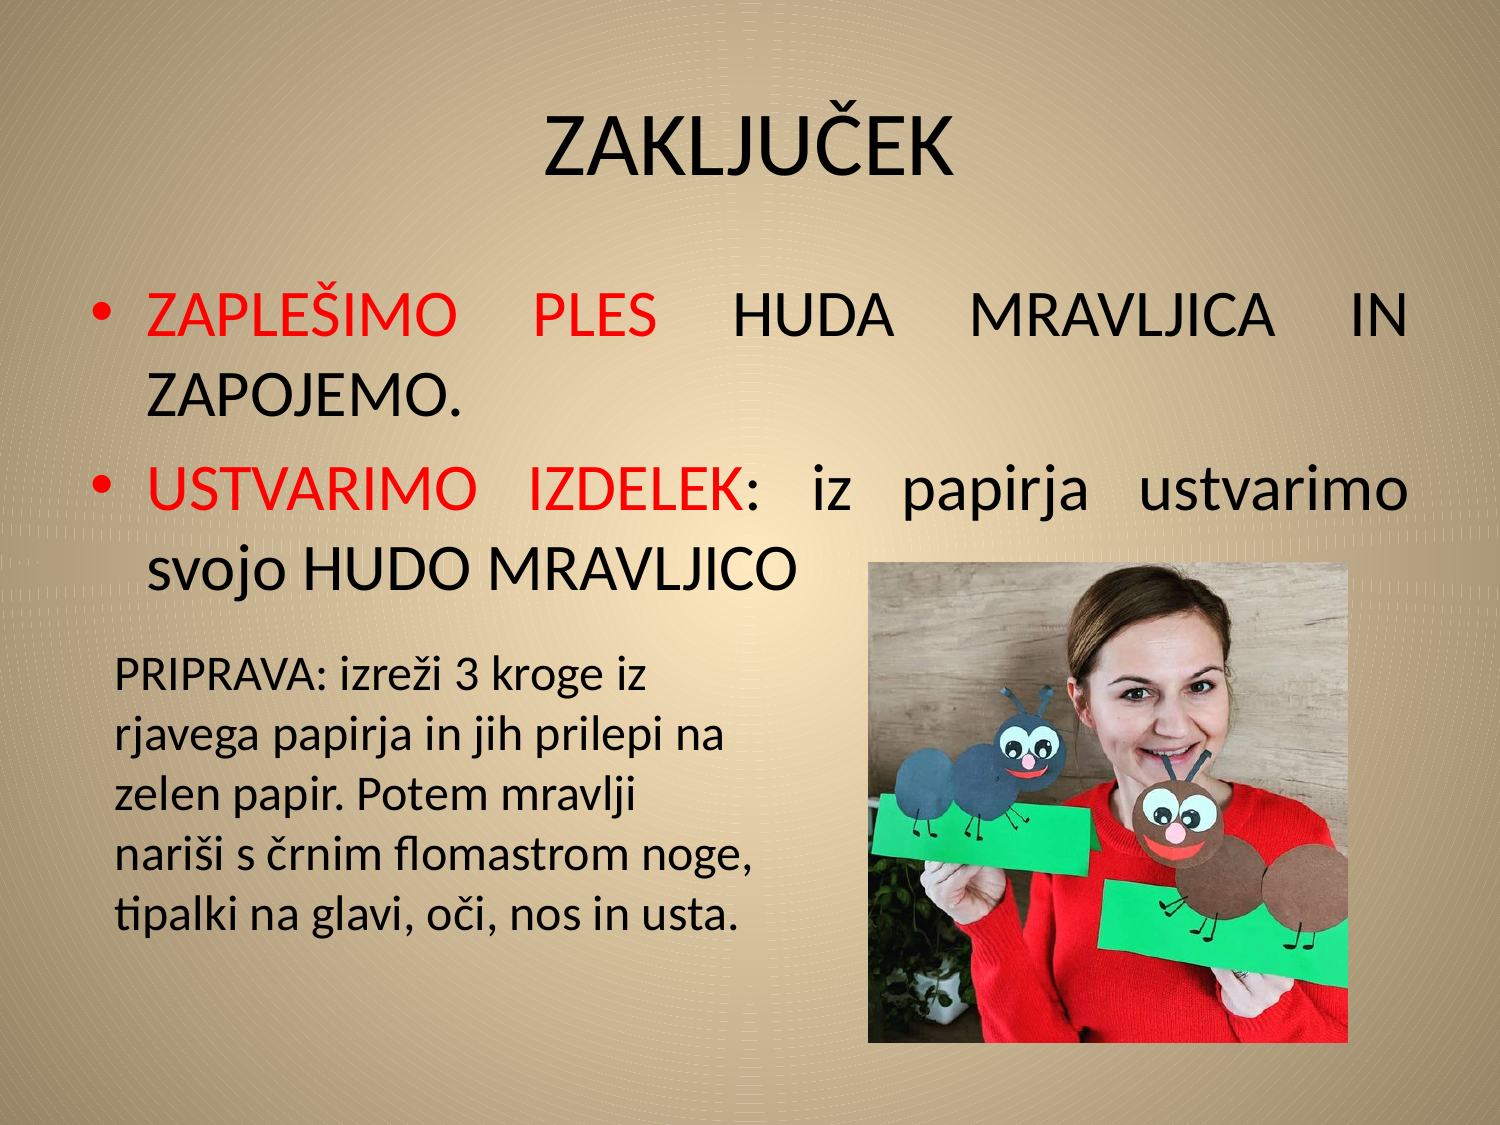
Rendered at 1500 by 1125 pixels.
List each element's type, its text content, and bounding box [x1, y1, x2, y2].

list ZAPLEŠIMO PLES HUDA MRAVLJICA IN ZAPOJEMO. USTVARIMO IZDELEK: iz papirja ustvarimo svojo HUDO MRAVLJICO [75, 262, 1425, 1005]
title ZAKLJUČEK [75, 45, 1425, 233]
text_box PRIPRAVA: izreži 3 kroge iz rjavega papirja in jih prilepi na zelen papir. Potem mravlji nariši s črnim flomastrom noge, tipalki na glavi, oči, nos in usta. [100, 633, 774, 949]
picture [867, 562, 1349, 1043]
